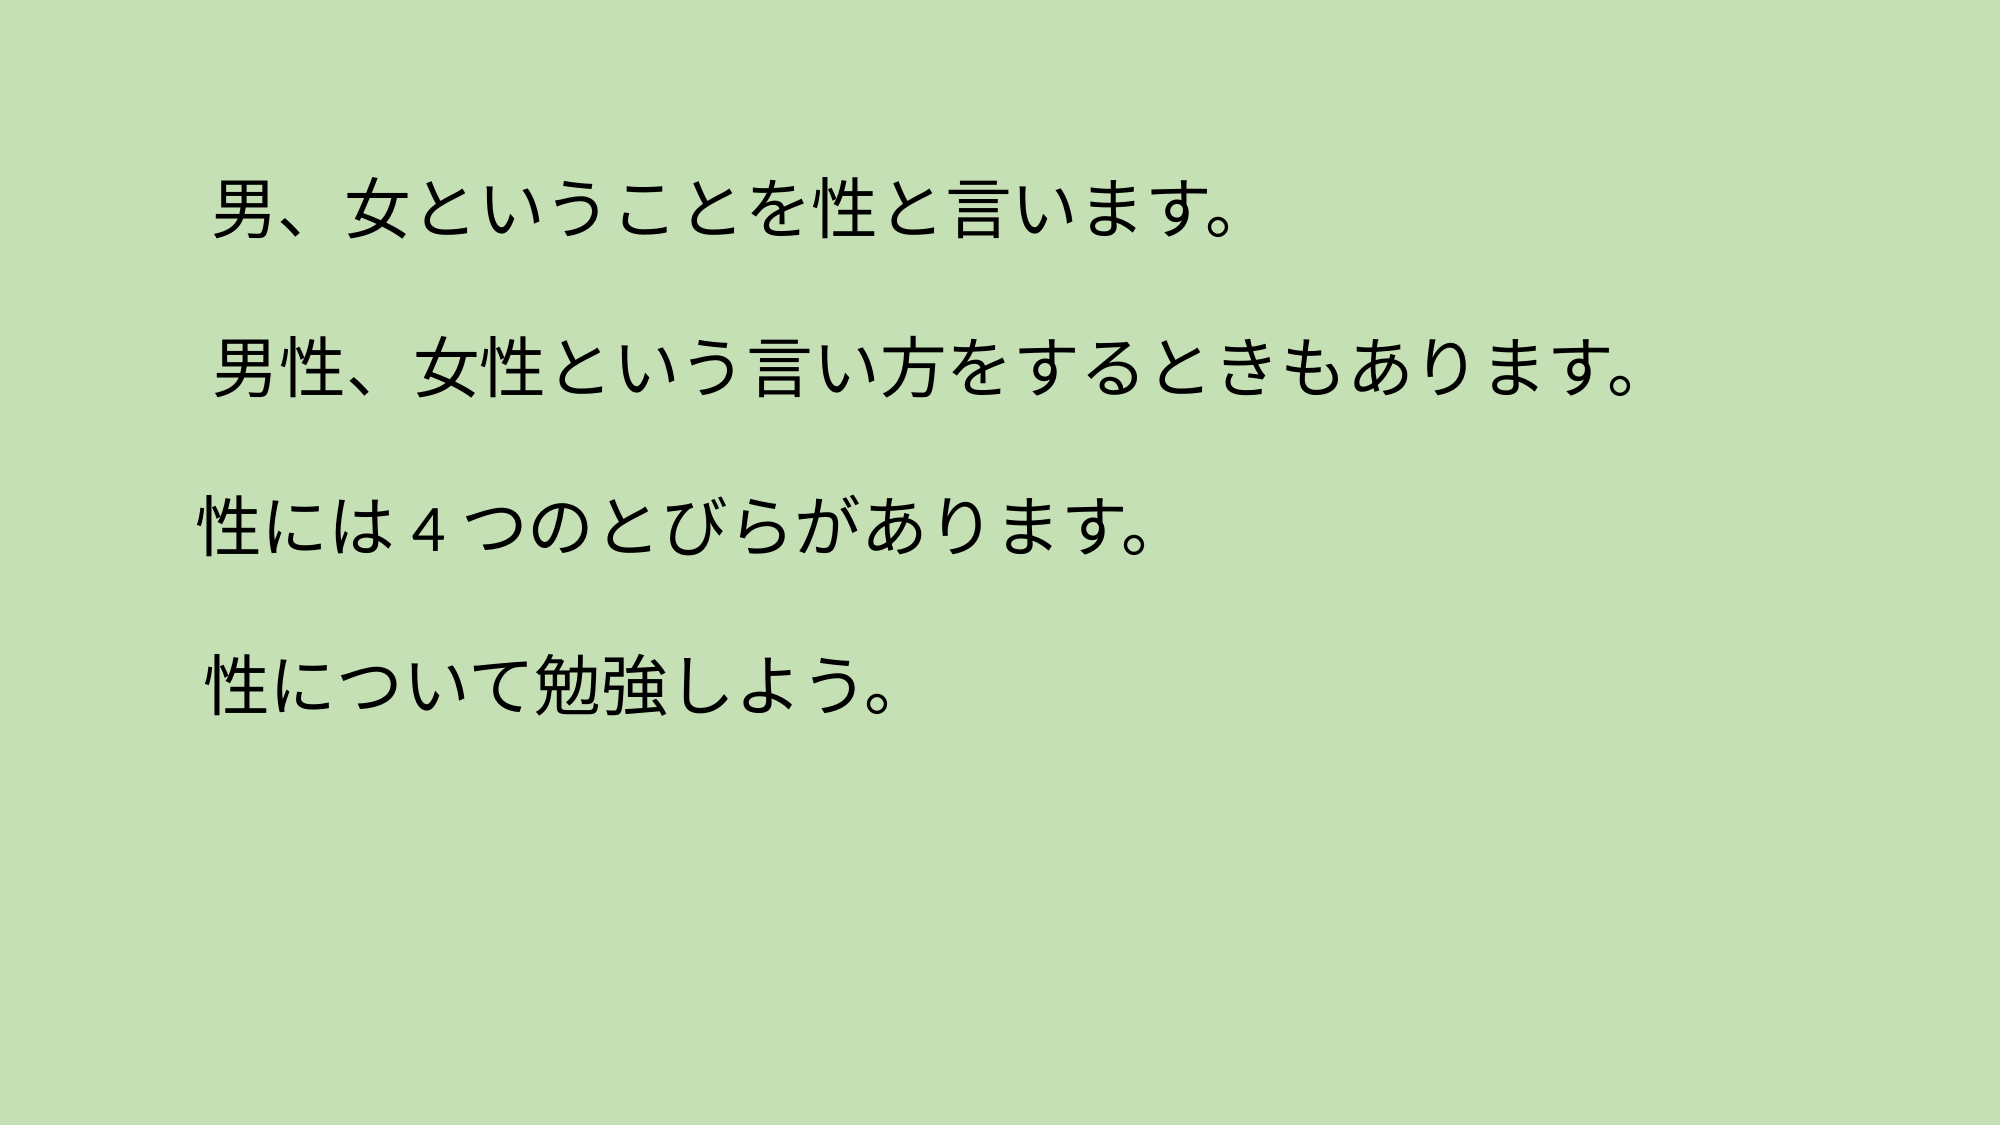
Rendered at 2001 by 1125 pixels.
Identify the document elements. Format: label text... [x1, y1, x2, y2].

text_box 性には4つのとびらがあります。 [180, 477, 1204, 573]
text_box 性について勉強しよう。 [188, 636, 1337, 732]
text_box 男性、女性という言い方をするときもあります。 [198, 318, 1690, 414]
text_box 男、女ということを性と言います。 [196, 159, 1288, 255]
